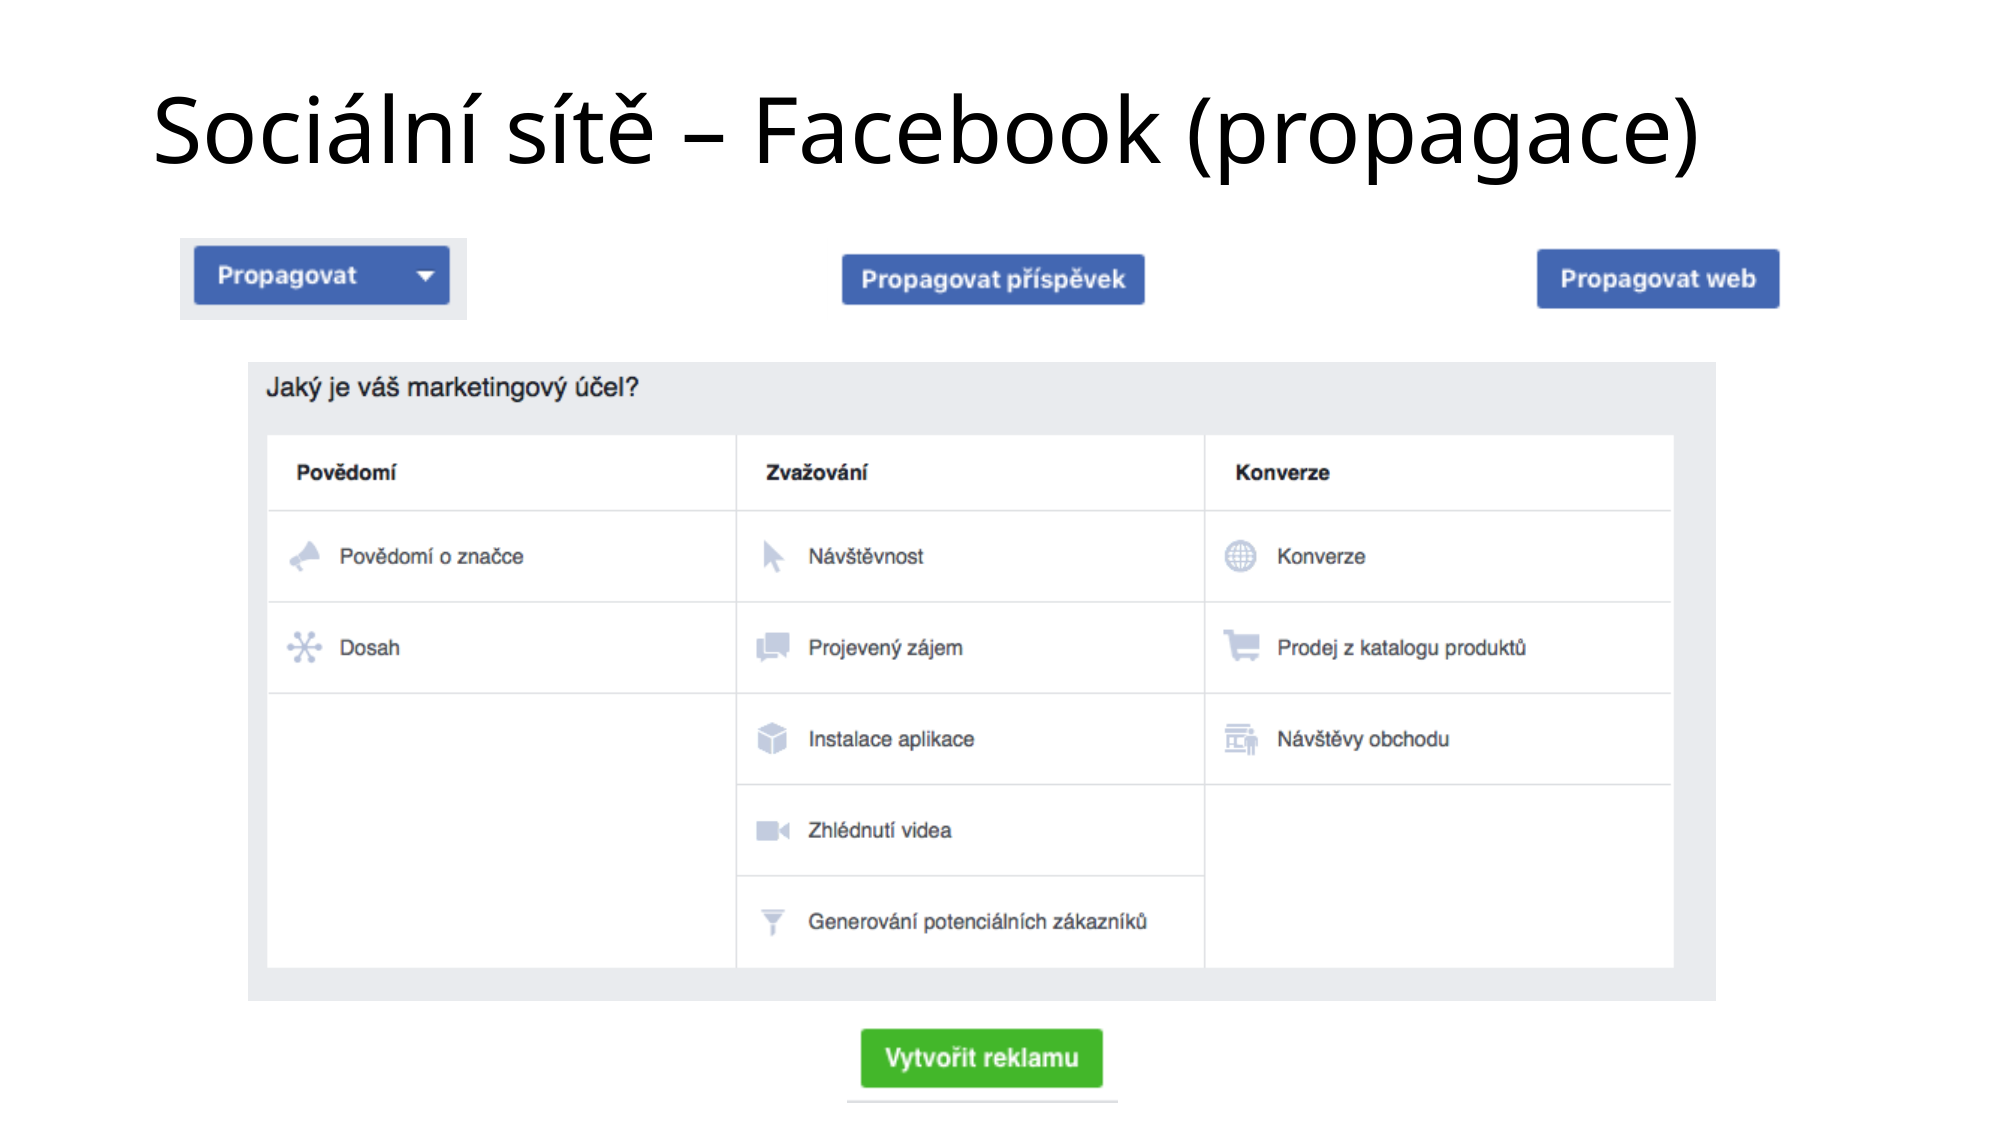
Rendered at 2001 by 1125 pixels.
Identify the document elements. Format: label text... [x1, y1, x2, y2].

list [180, 238, 467, 320]
picture [825, 238, 1162, 320]
title Sociální sítě – Facebook (propagace) [137, 59, 1863, 209]
picture [1521, 237, 1799, 326]
picture [846, 1021, 1118, 1103]
picture [248, 362, 1716, 1001]
